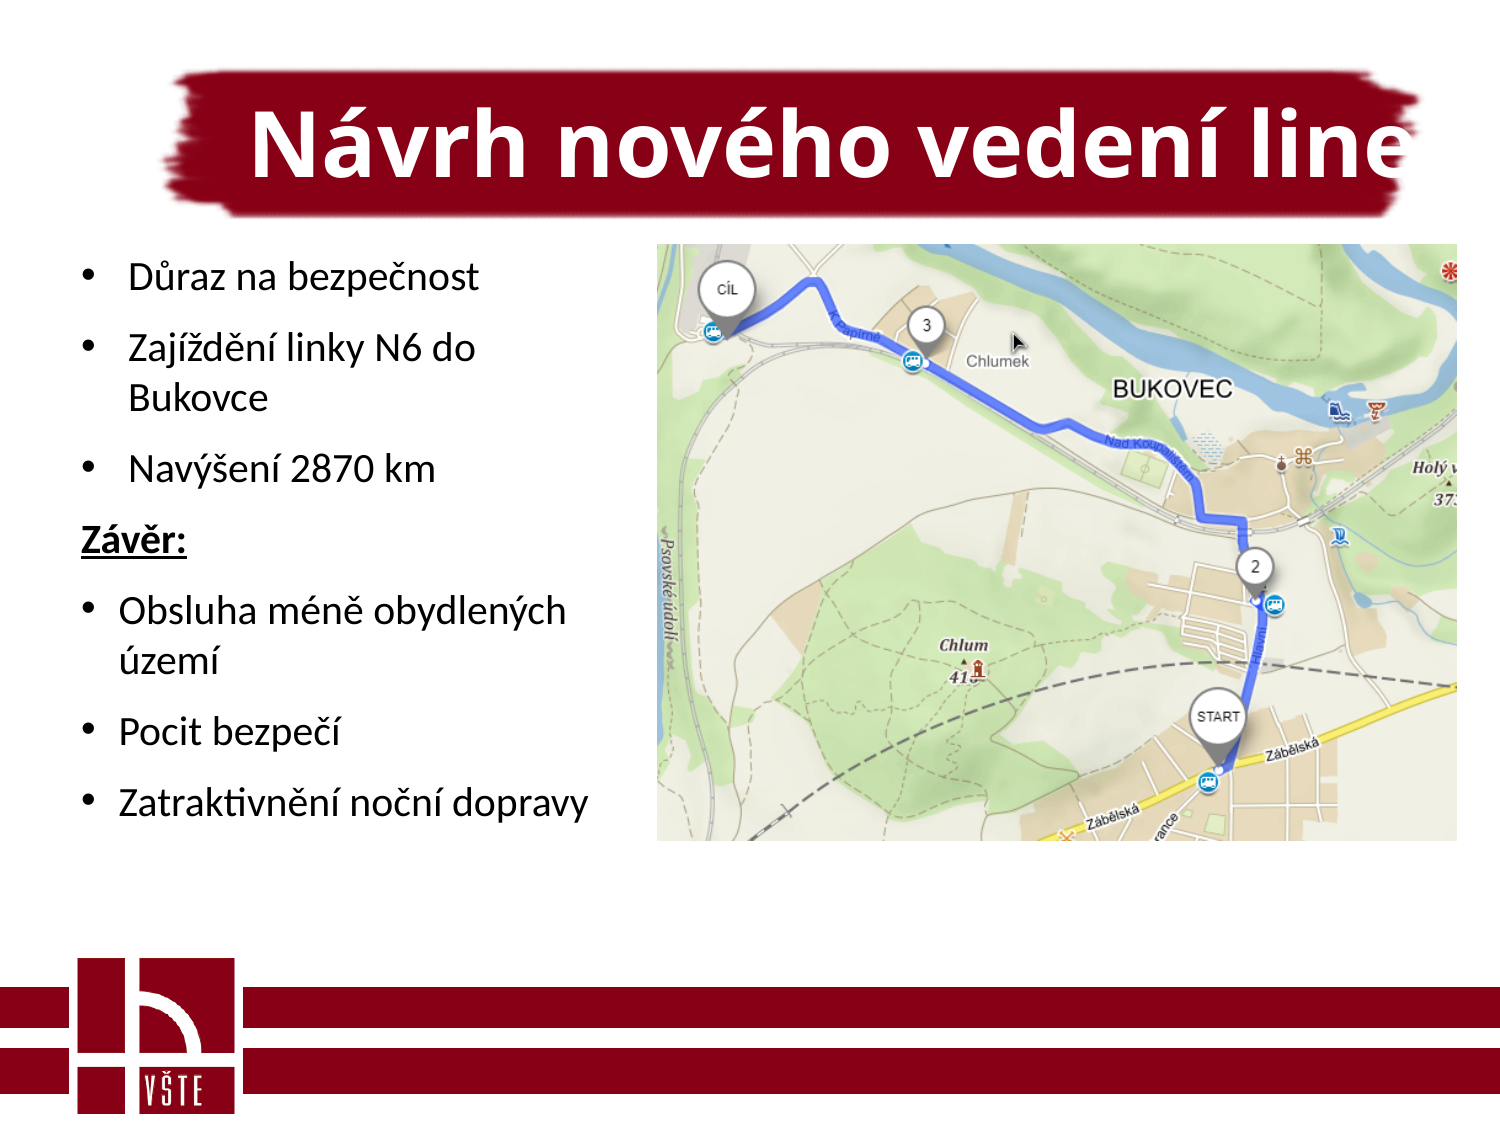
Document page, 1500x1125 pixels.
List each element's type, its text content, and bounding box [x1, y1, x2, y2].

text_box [0, 949, 1500, 1123]
list Důraz na bezpečnost Zajíždění linky N6 do Bukovce Navýšení 2870 km Závěr: Obsluha méně obydlených území Pocit bezpečí Zatraktivnění noční dopravy [66, 261, 614, 949]
picture [0, 33, 1500, 841]
